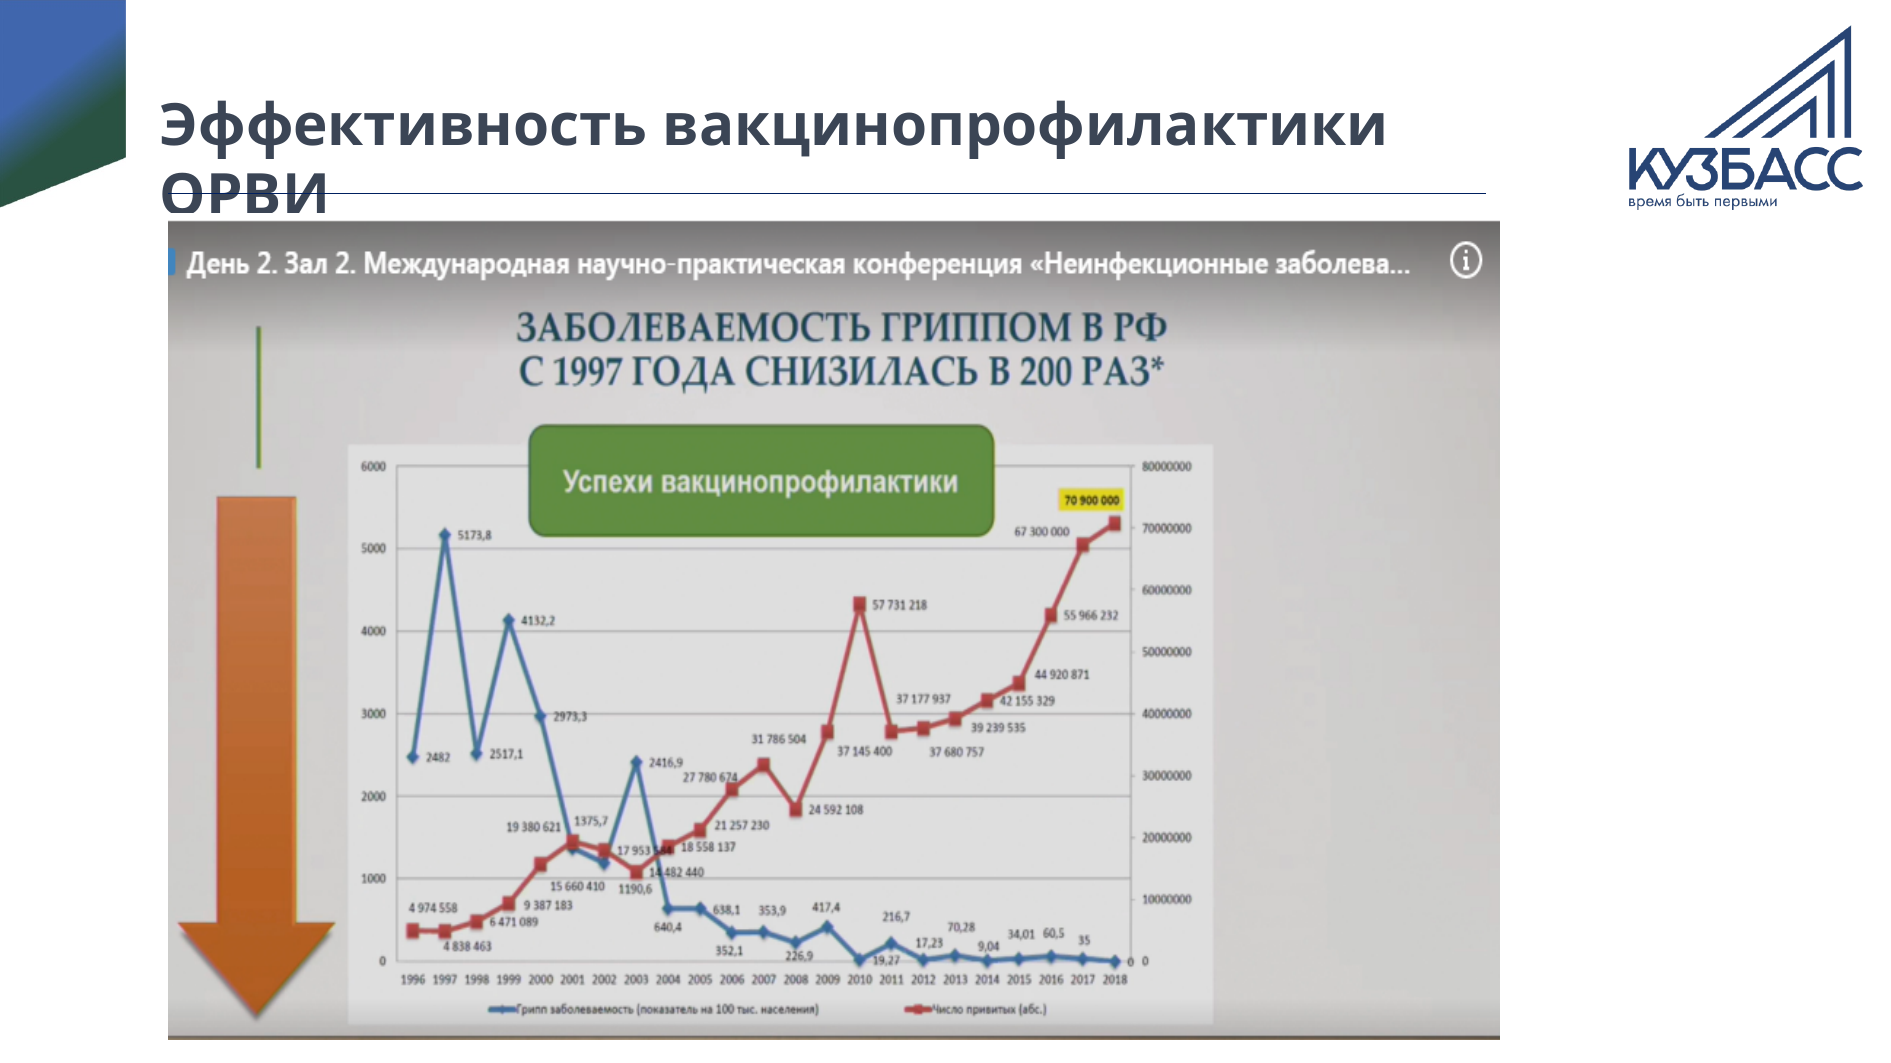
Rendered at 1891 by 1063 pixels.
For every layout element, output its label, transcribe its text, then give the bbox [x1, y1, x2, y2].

text_box Эффективность вакцинопрофилактики ОРВИ [144, 79, 1588, 235]
picture [167, 212, 1501, 1040]
picture [0, 0, 127, 208]
picture [1629, 25, 1863, 210]
